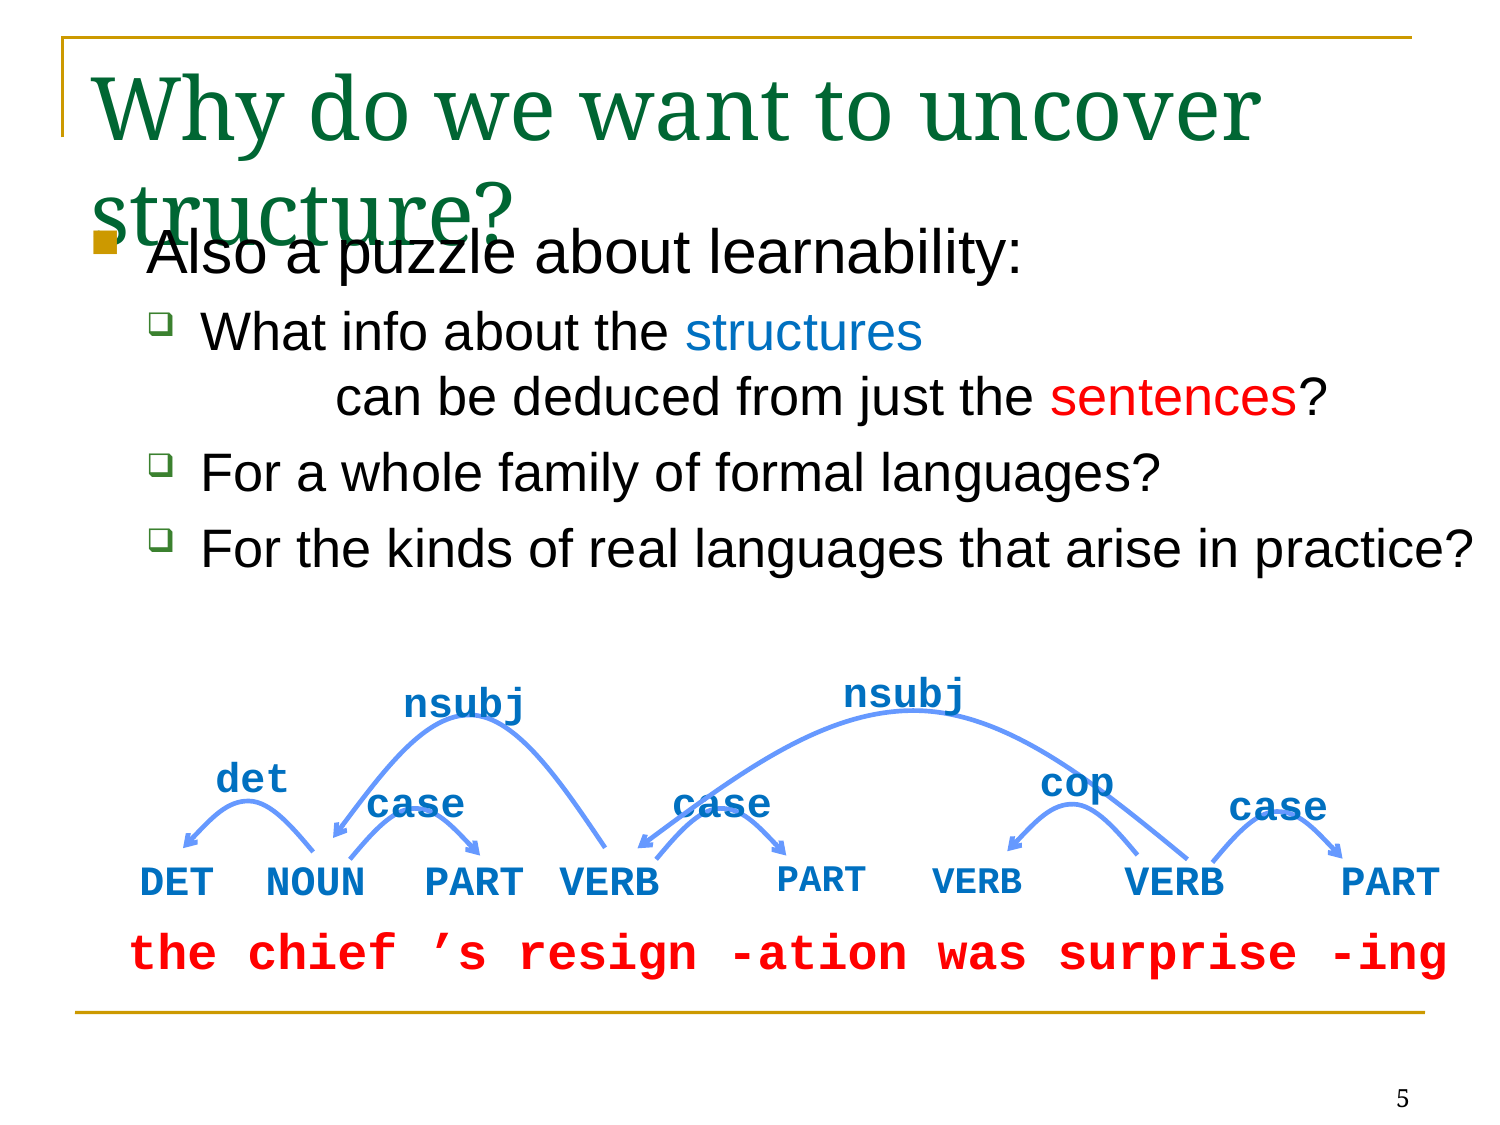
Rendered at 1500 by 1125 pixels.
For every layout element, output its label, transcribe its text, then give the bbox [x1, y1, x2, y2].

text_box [916, 746, 1138, 910]
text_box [349, 768, 541, 913]
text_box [123, 743, 314, 912]
text_box the chief ’s resign -ation was surprise -ing [112, 947, 1475, 987]
list Also a puzzle about learnability: What info about the structures can be deduced from just the sentences? For a whole family of formal languages? For the kinds of real languages that arise in practice? [75, 203, 1500, 947]
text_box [1212, 771, 1457, 913]
slide_number 5 [1312, 1048, 1426, 1125]
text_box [637, 658, 1188, 860]
title Why do we want to uncover structure? [75, 45, 1425, 203]
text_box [655, 868, 883, 908]
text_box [332, 668, 606, 848]
